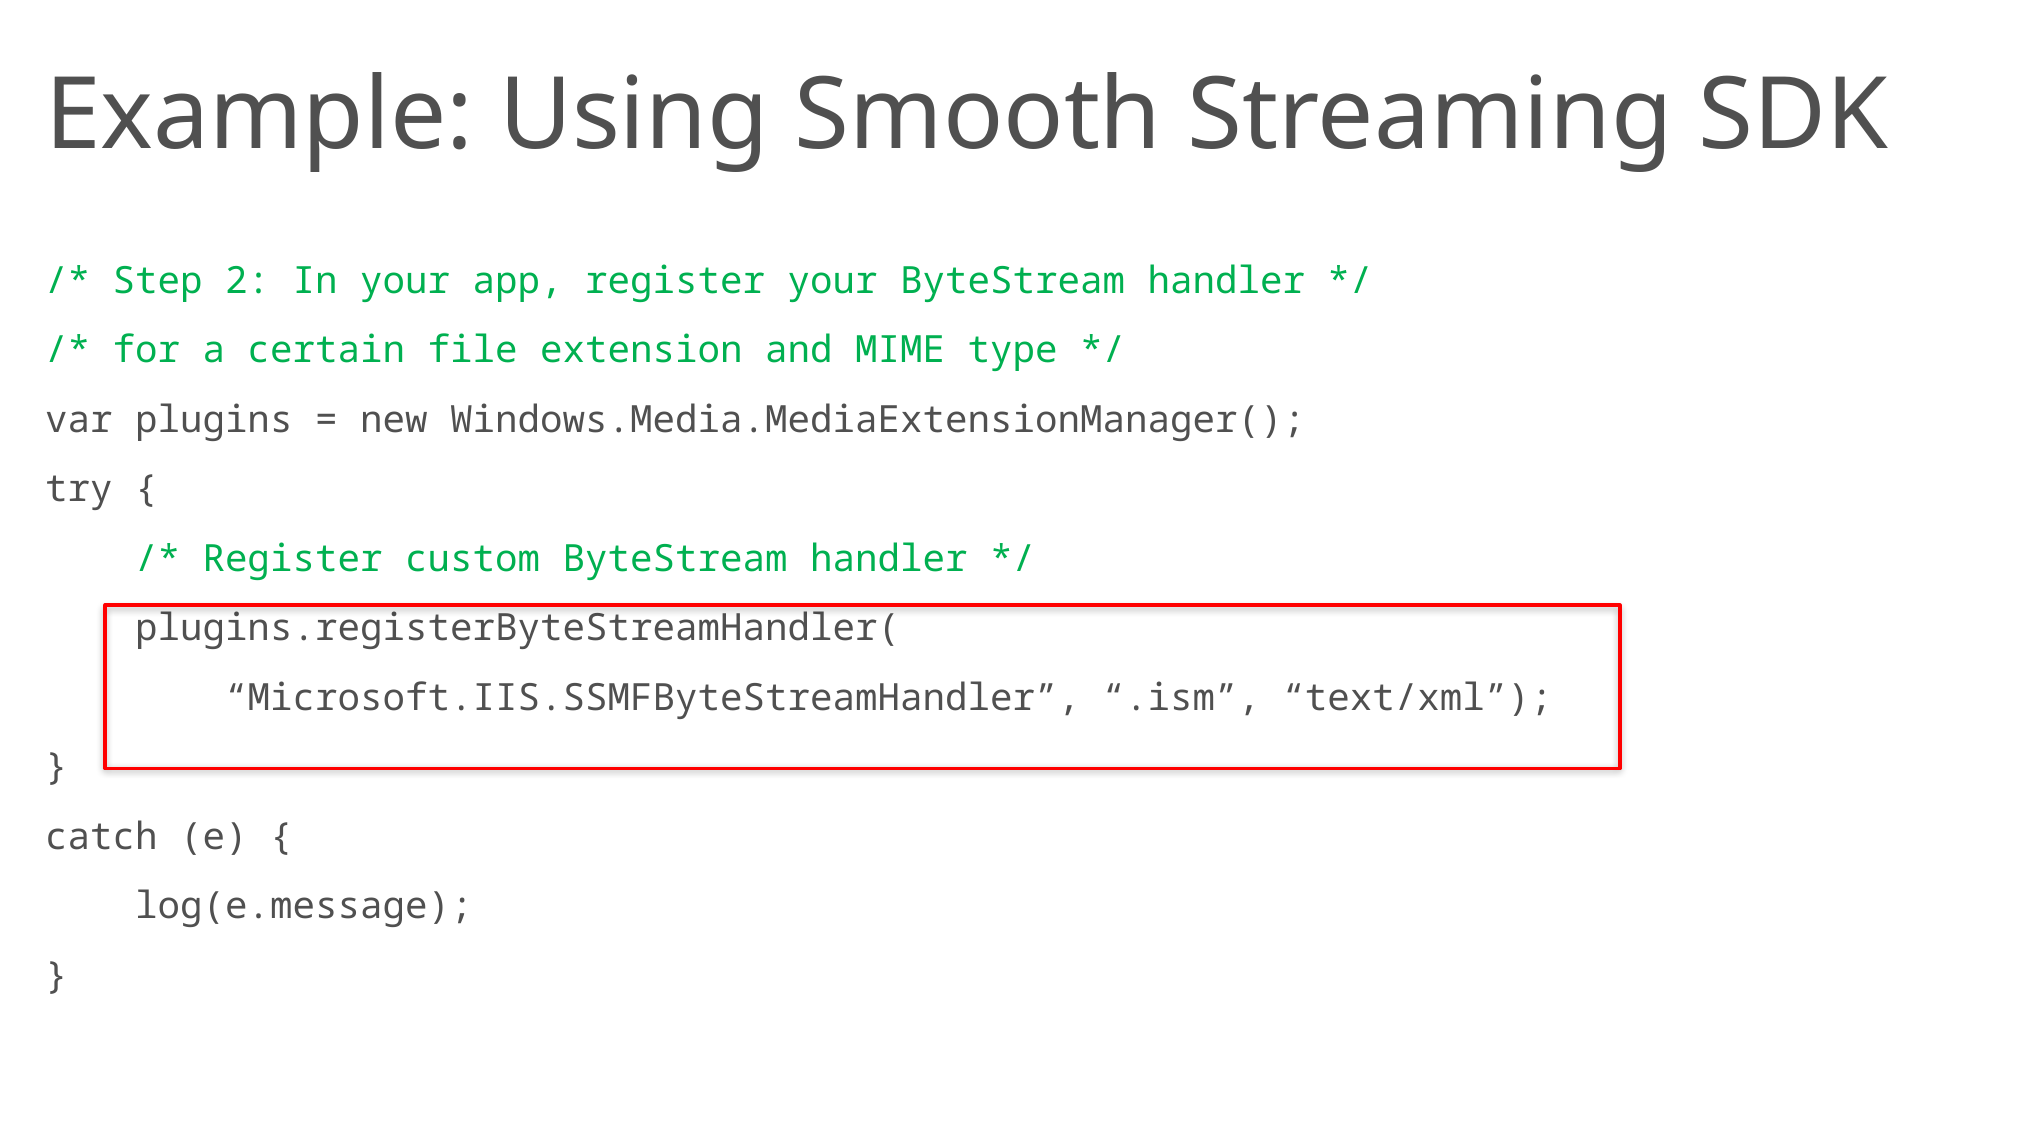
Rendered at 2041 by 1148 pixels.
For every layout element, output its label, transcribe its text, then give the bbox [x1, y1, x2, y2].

text_box [104, 604, 1621, 769]
list /* Step 2: In your app, register your ByteStream handler */ /* for a certain file extension and MIME type */ var plugins = new Windows.Media.MediaExtensionManager(); try { /* Register custom ByteStream handler */ plugins.registerByteStreamHandler( “Microsoft.IIS.SSMFByteStreamHandler”, “.ism”, “text/xml”); } catch (e) { log(e.message); } [45, 186, 1996, 1099]
title Example: Using Smooth Streaming SDK [45, 48, 1996, 186]
